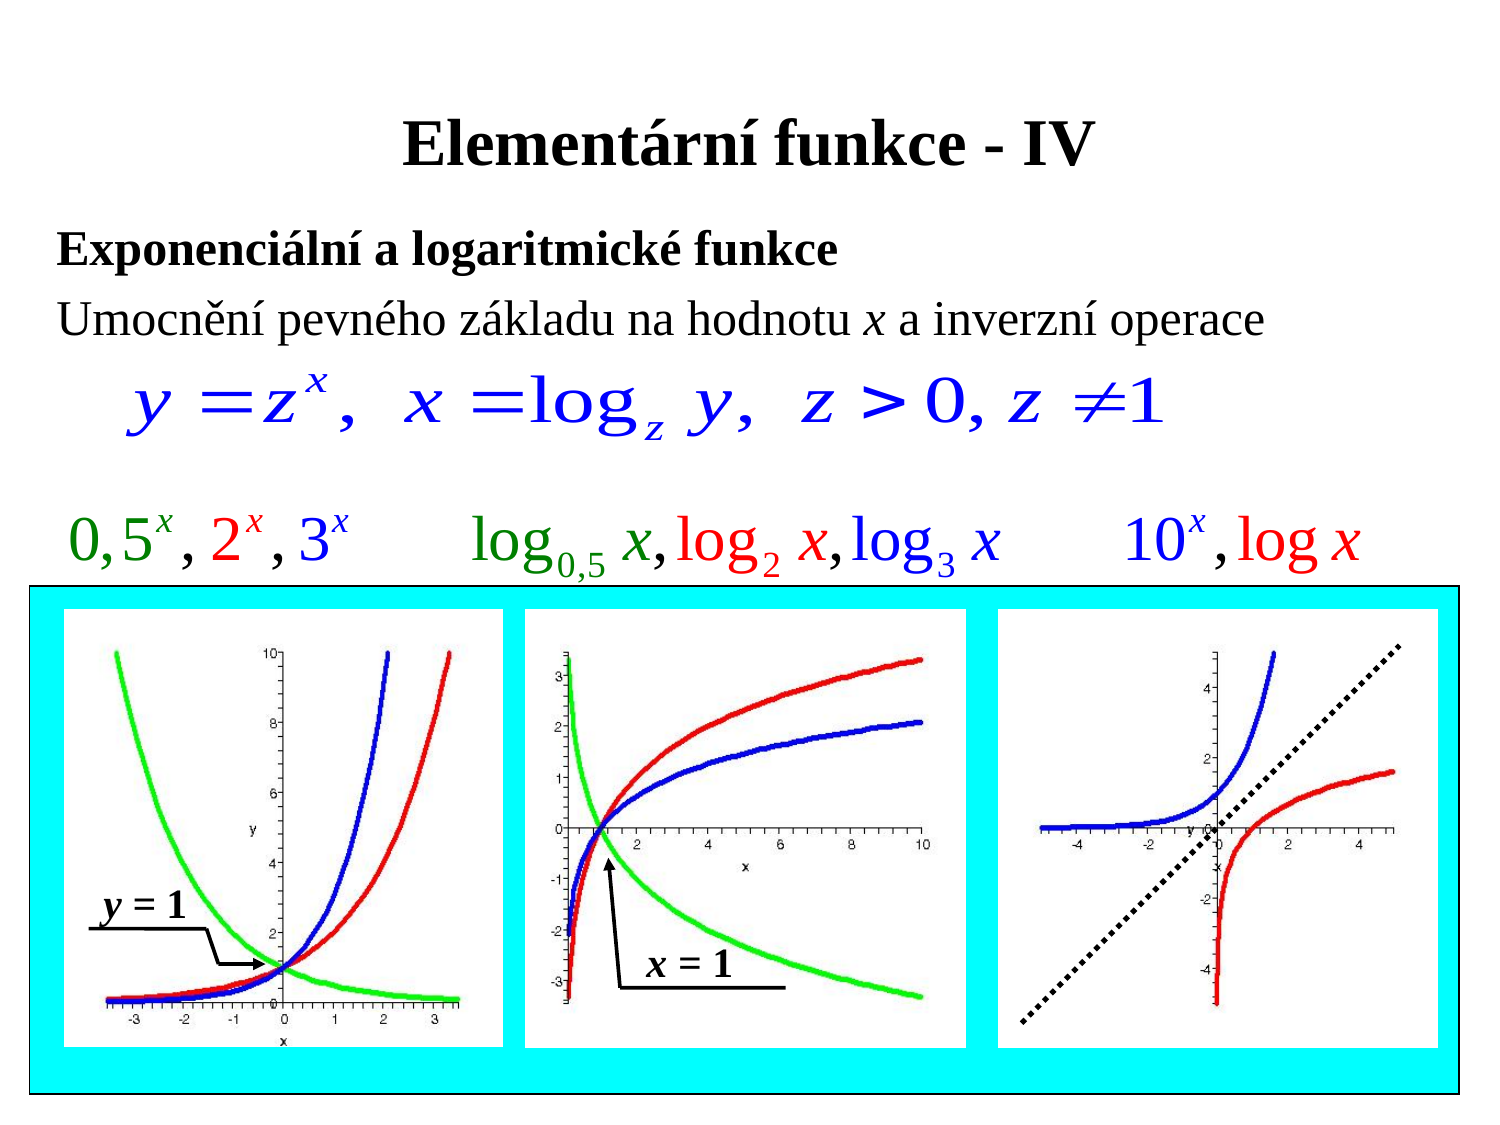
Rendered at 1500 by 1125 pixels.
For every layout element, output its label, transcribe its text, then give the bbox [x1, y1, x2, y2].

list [111, 349, 1176, 457]
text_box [28, 491, 1437, 599]
text_box [29, 586, 1459, 1095]
picture [525, 609, 966, 1048]
picture [64, 609, 503, 1048]
title Elementární funkce - IV [75, 45, 1425, 208]
picture [997, 609, 1439, 1048]
list Exponenciální a logaritmické funkce Umocnění pevného základu na hodnotu x a inverzní operace [41, 208, 1500, 1005]
